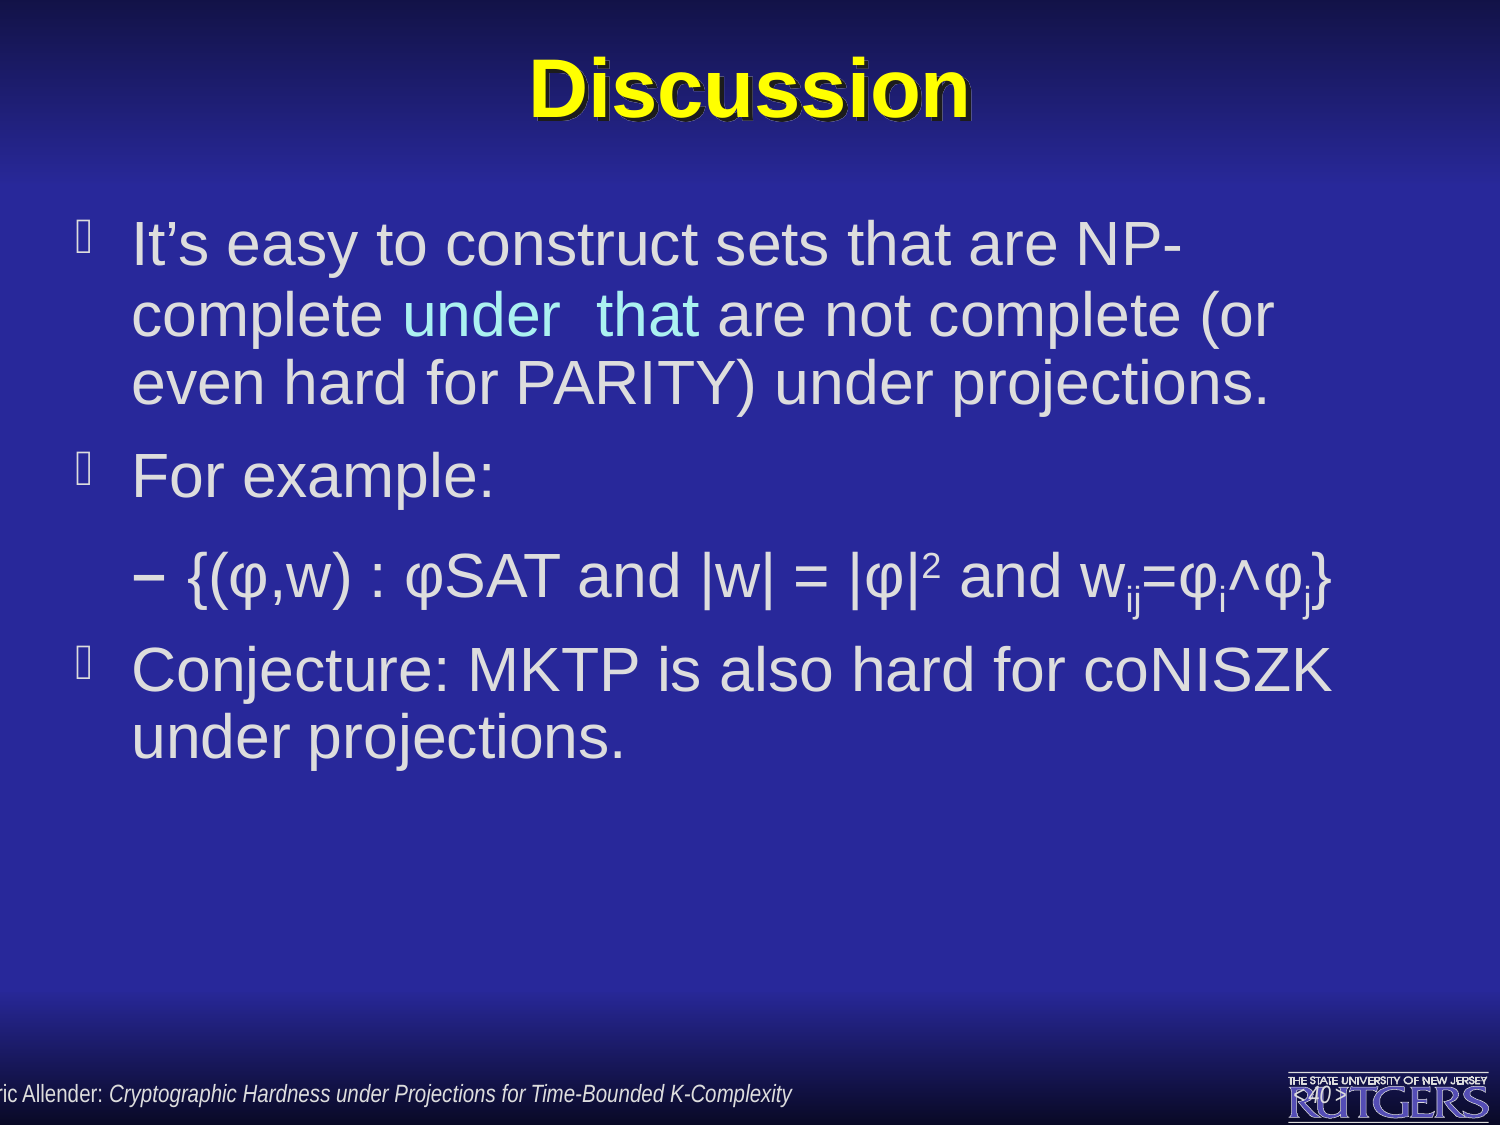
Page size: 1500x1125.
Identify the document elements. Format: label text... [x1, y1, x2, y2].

title Discussion [74, 22, 1426, 163]
